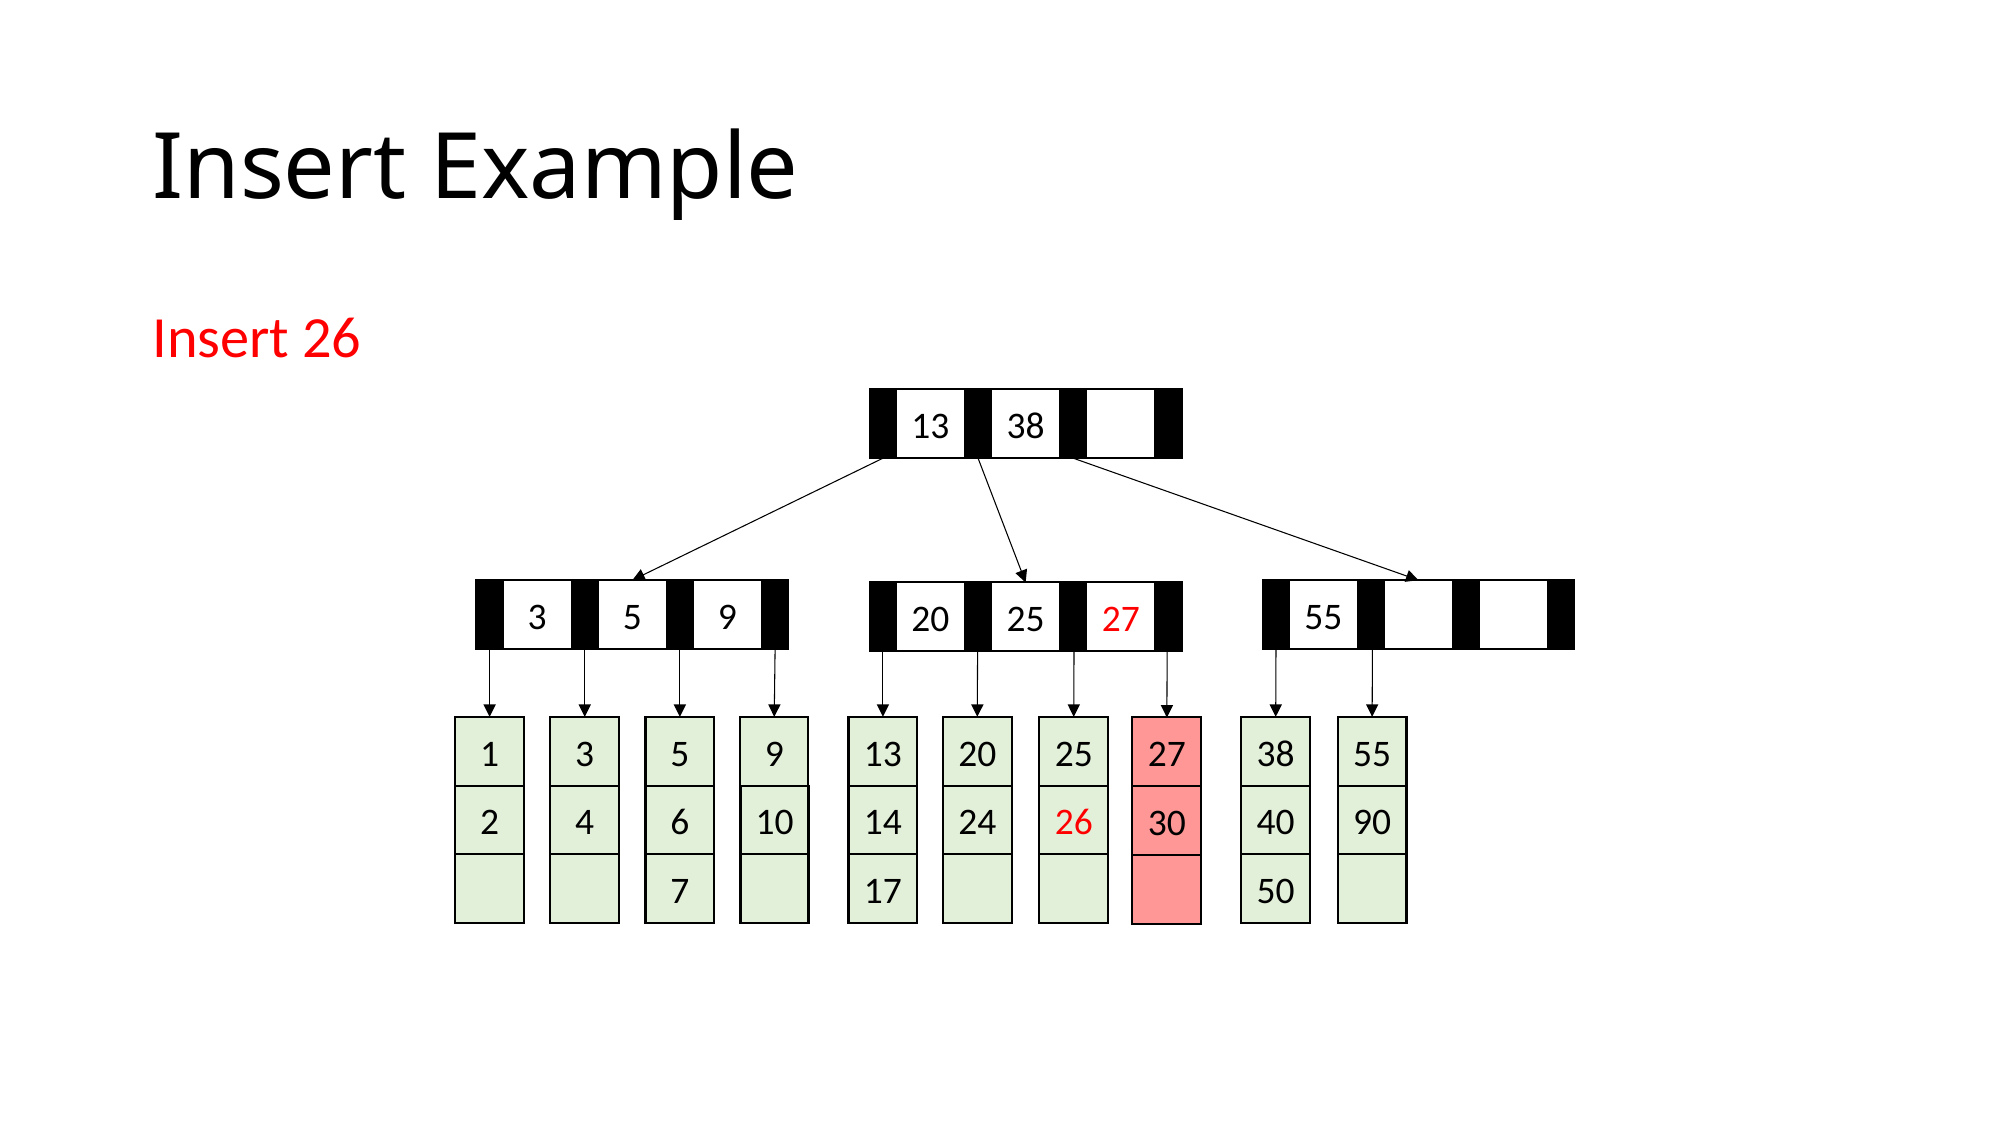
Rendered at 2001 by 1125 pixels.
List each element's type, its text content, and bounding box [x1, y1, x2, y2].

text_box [550, 716, 620, 924]
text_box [1337, 716, 1407, 924]
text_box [455, 716, 525, 924]
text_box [1132, 717, 1202, 925]
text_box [942, 716, 1012, 924]
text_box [476, 580, 789, 649]
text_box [848, 716, 918, 924]
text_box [739, 716, 809, 924]
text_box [1262, 580, 1575, 649]
title Insert Example [137, 59, 1863, 278]
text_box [645, 716, 715, 924]
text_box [1073, 458, 1419, 581]
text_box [869, 389, 1182, 459]
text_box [1241, 716, 1311, 924]
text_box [978, 458, 1026, 583]
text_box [632, 458, 883, 581]
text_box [1039, 716, 1109, 924]
list Insert 26 [137, 299, 1863, 1014]
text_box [869, 582, 1182, 652]
